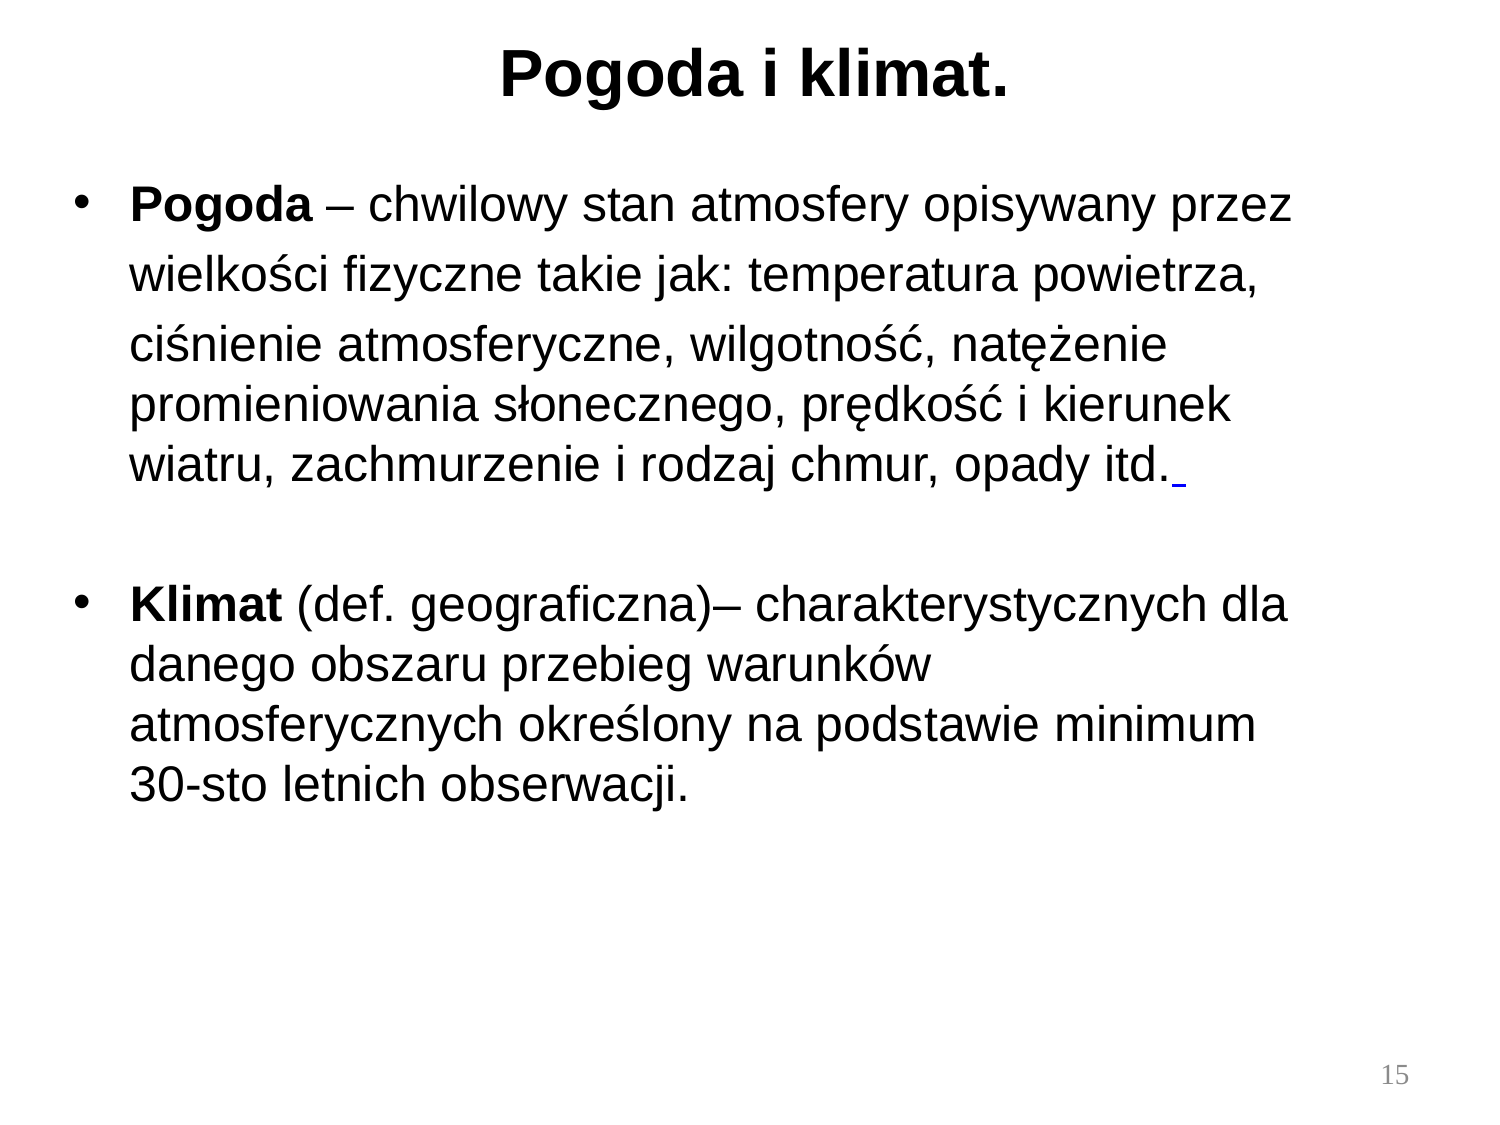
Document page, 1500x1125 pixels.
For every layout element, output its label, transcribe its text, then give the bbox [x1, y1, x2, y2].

title Pogoda i klimat. [117, 0, 1393, 141]
list Pogoda – chwilowy stan atmosfery opisywany przez wielkości fizyczne takie jak: temperatura powietrza, ciśnienie atmosferyczne, wilgotność, natężenie promieniowania słonecznego, prędkość i kierunek wiatru, zachmurzenie i rodzaj chmur, opady itd. Klimat (def. geograficzna)– charakterystycznych dla danego obszaru przebieg warunków atmosferycznych określony na podstawie minimum 30-sto letnich obserwacji. [58, 164, 1334, 839]
slide_number 15 [1074, 1042, 1425, 1103]
